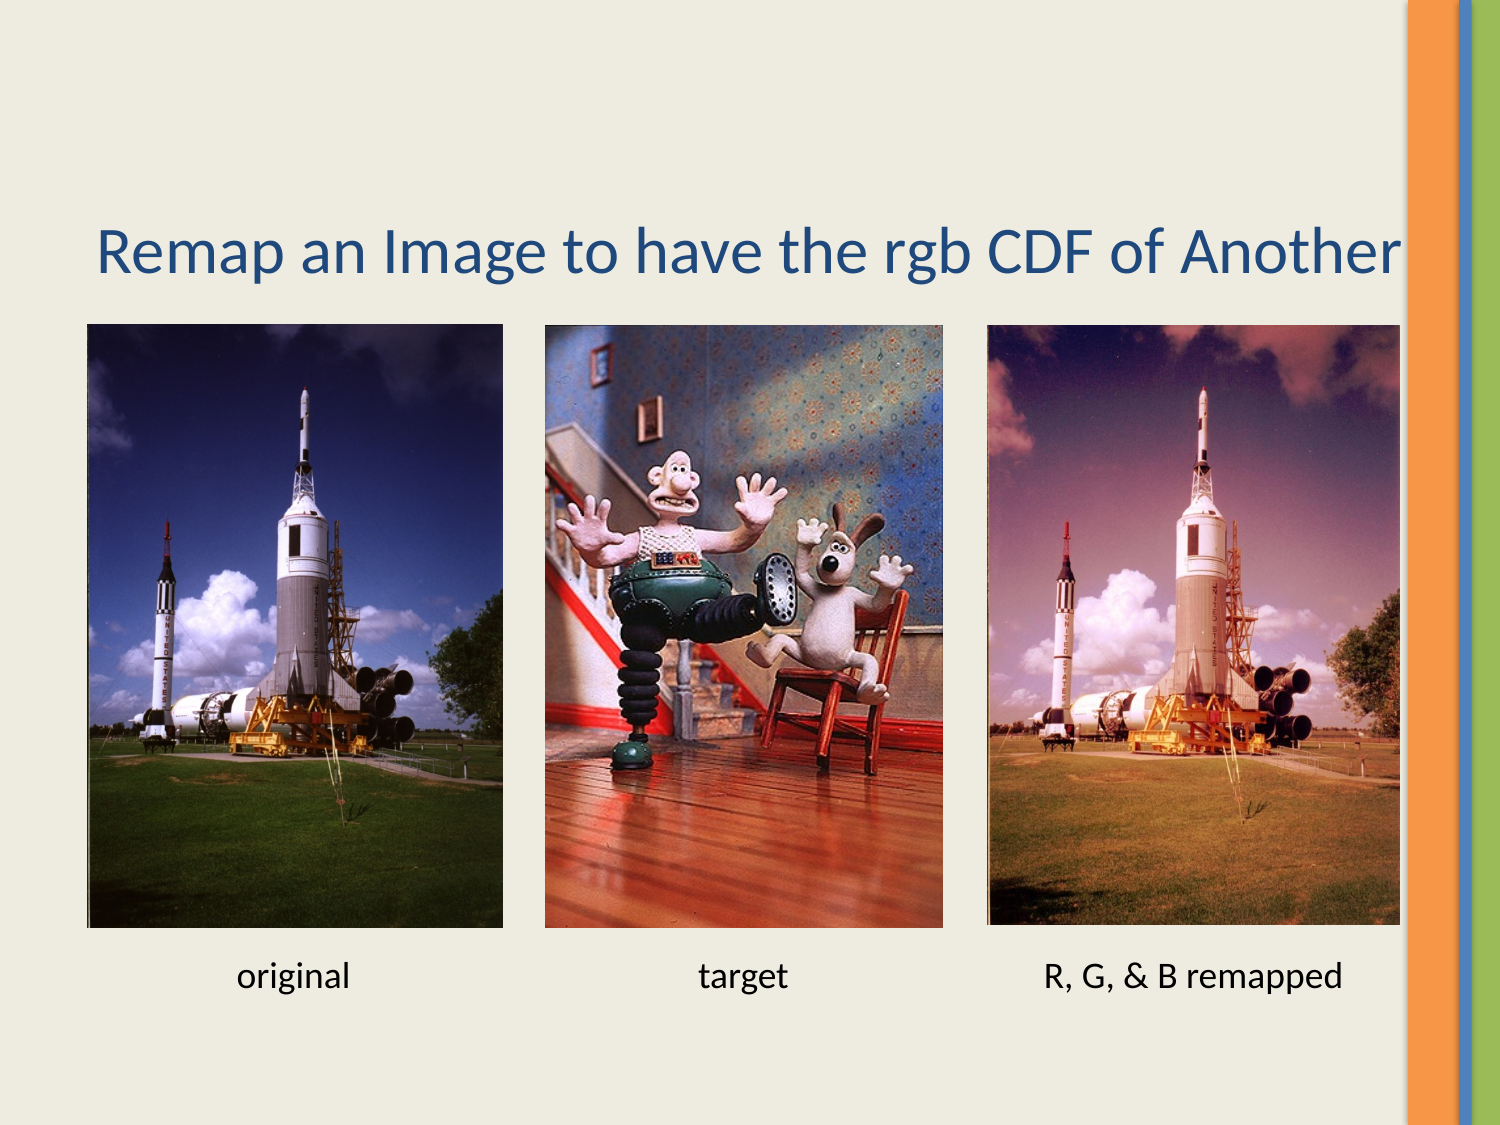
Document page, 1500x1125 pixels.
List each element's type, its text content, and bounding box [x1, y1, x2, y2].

text_box R, G, & B remapped [1028, 943, 1359, 1004]
title Remap an Image to have the rgb CDF of Another [56, 187, 1444, 307]
text_box original [221, 943, 366, 1004]
picture [987, 325, 1401, 926]
picture [87, 324, 504, 929]
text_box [544, 325, 943, 1004]
